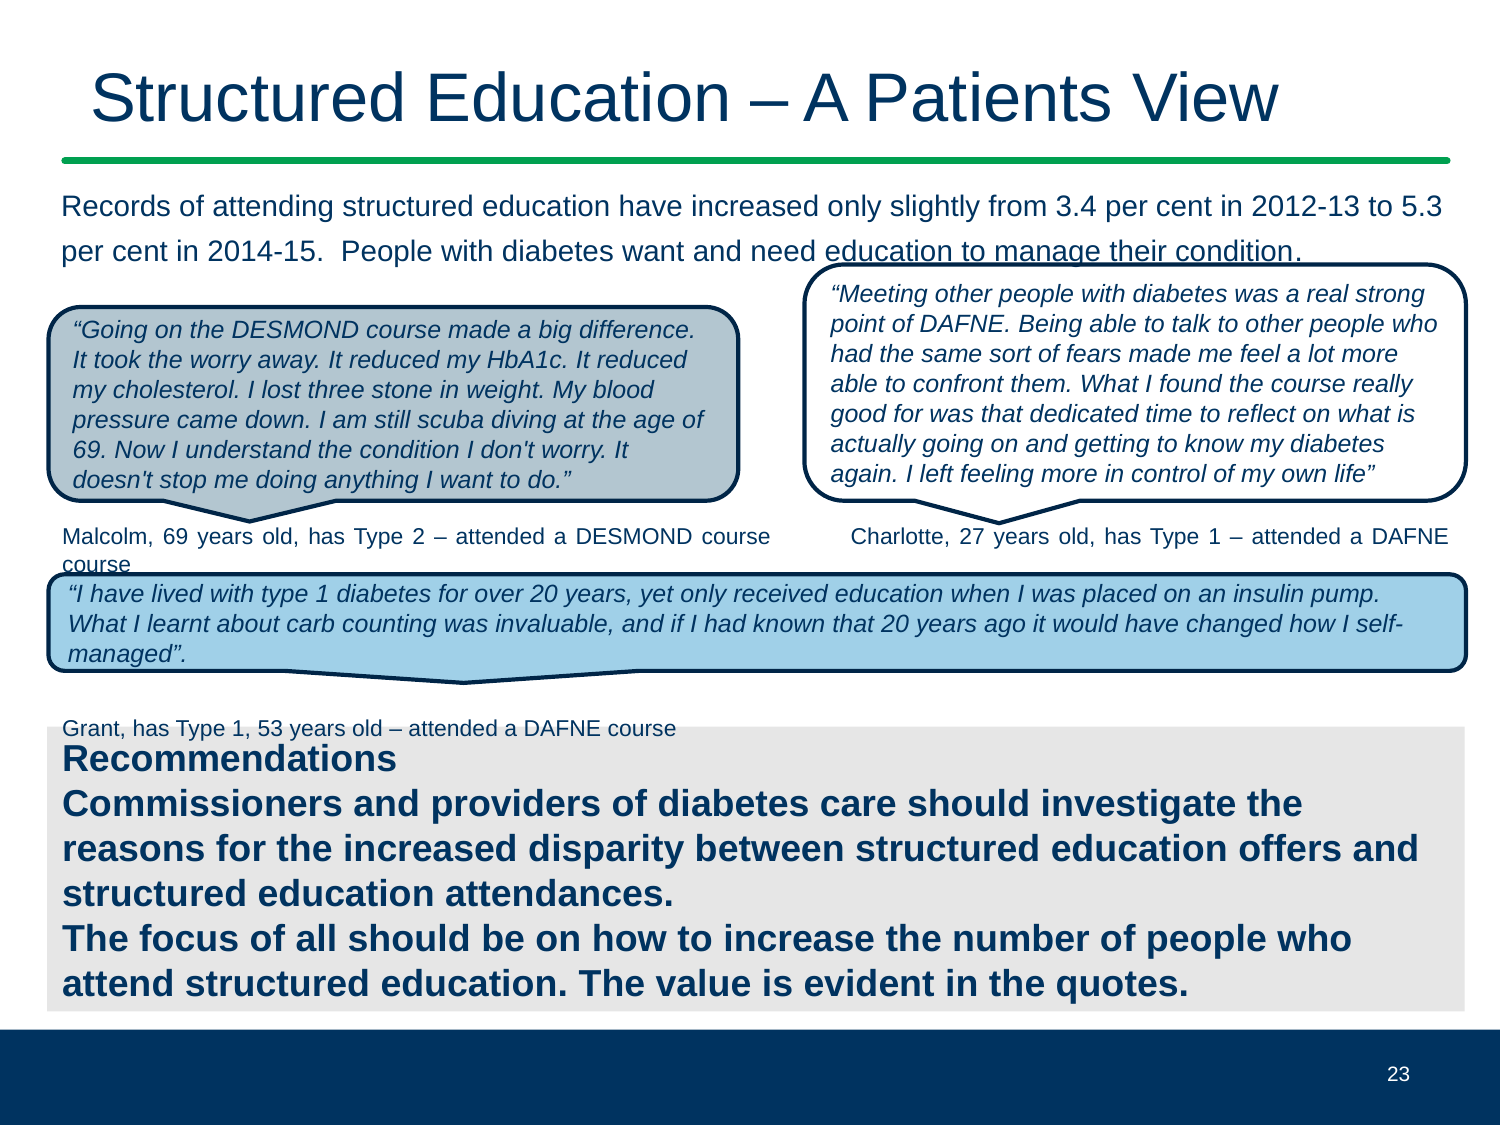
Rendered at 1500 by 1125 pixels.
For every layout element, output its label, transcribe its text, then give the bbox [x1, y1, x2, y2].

text_box “Meeting other people with diabetes was a real strong point of DAFNE. Being able to talk to other people who had the same sort of fears made me feel a lot more able to confront them. What I found the course really good for was that dedicated time to reflect on what is actually going on and getting to know my diabetes again. I left feeling more in control of my own life” [802, 262, 1469, 526]
text_box Malcolm, 69 years old, has Type 2 – attended a DESMOND course Charlotte, 27 years old, has Type 1 – attended a DAFNE course Grant, has Type 1, 53 years old – attended a DAFNE course [47, 663, 1465, 749]
slide_number 23 [1074, 1042, 1425, 1103]
list Records of attending structured education have increased only slightly from 3.4 per cent in 2012-13 to 5.3 per cent in 2014-15. People with diabetes want and need education to manage their condition. [45, 172, 1483, 303]
text_box “I have lived with type 1 diabetes for over 20 years, yet only received education when I was placed on an insulin pump. What I learnt about carb counting was invaluable, and if I had known that 20 years ago it would have changed how I self-managed”. [46, 572, 1469, 686]
text_box Recommendations Commissioners and providers of diabetes care should investigate the reasons for the increased disparity between structured education offers and structured education attendances. The focus of all should be on how to increase the number of people who attend structured education. The value is evident in the quotes. [47, 749, 1465, 1012]
title Structured Education – A Patients View [75, 45, 1425, 161]
text_box Malcolm, 69 years old, has Type 2 – attended a DESMOND course Charlotte, 27 years old, has Type 1 – attended a DAFNE course Grant, has Type 1, 53 years old – attended a DAFNE course [47, 267, 1465, 583]
text_box “Going on the DESMOND course made a big difference. It took the worry away. It reduced my HbA1c. It reduced my cholesterol. I lost three stone in weight. My blood pressure came down. I am still scuba diving at the age of 69. Now I understand the condition I don't worry. It doesn't stop me doing anything I want to do.” [46, 304, 741, 524]
